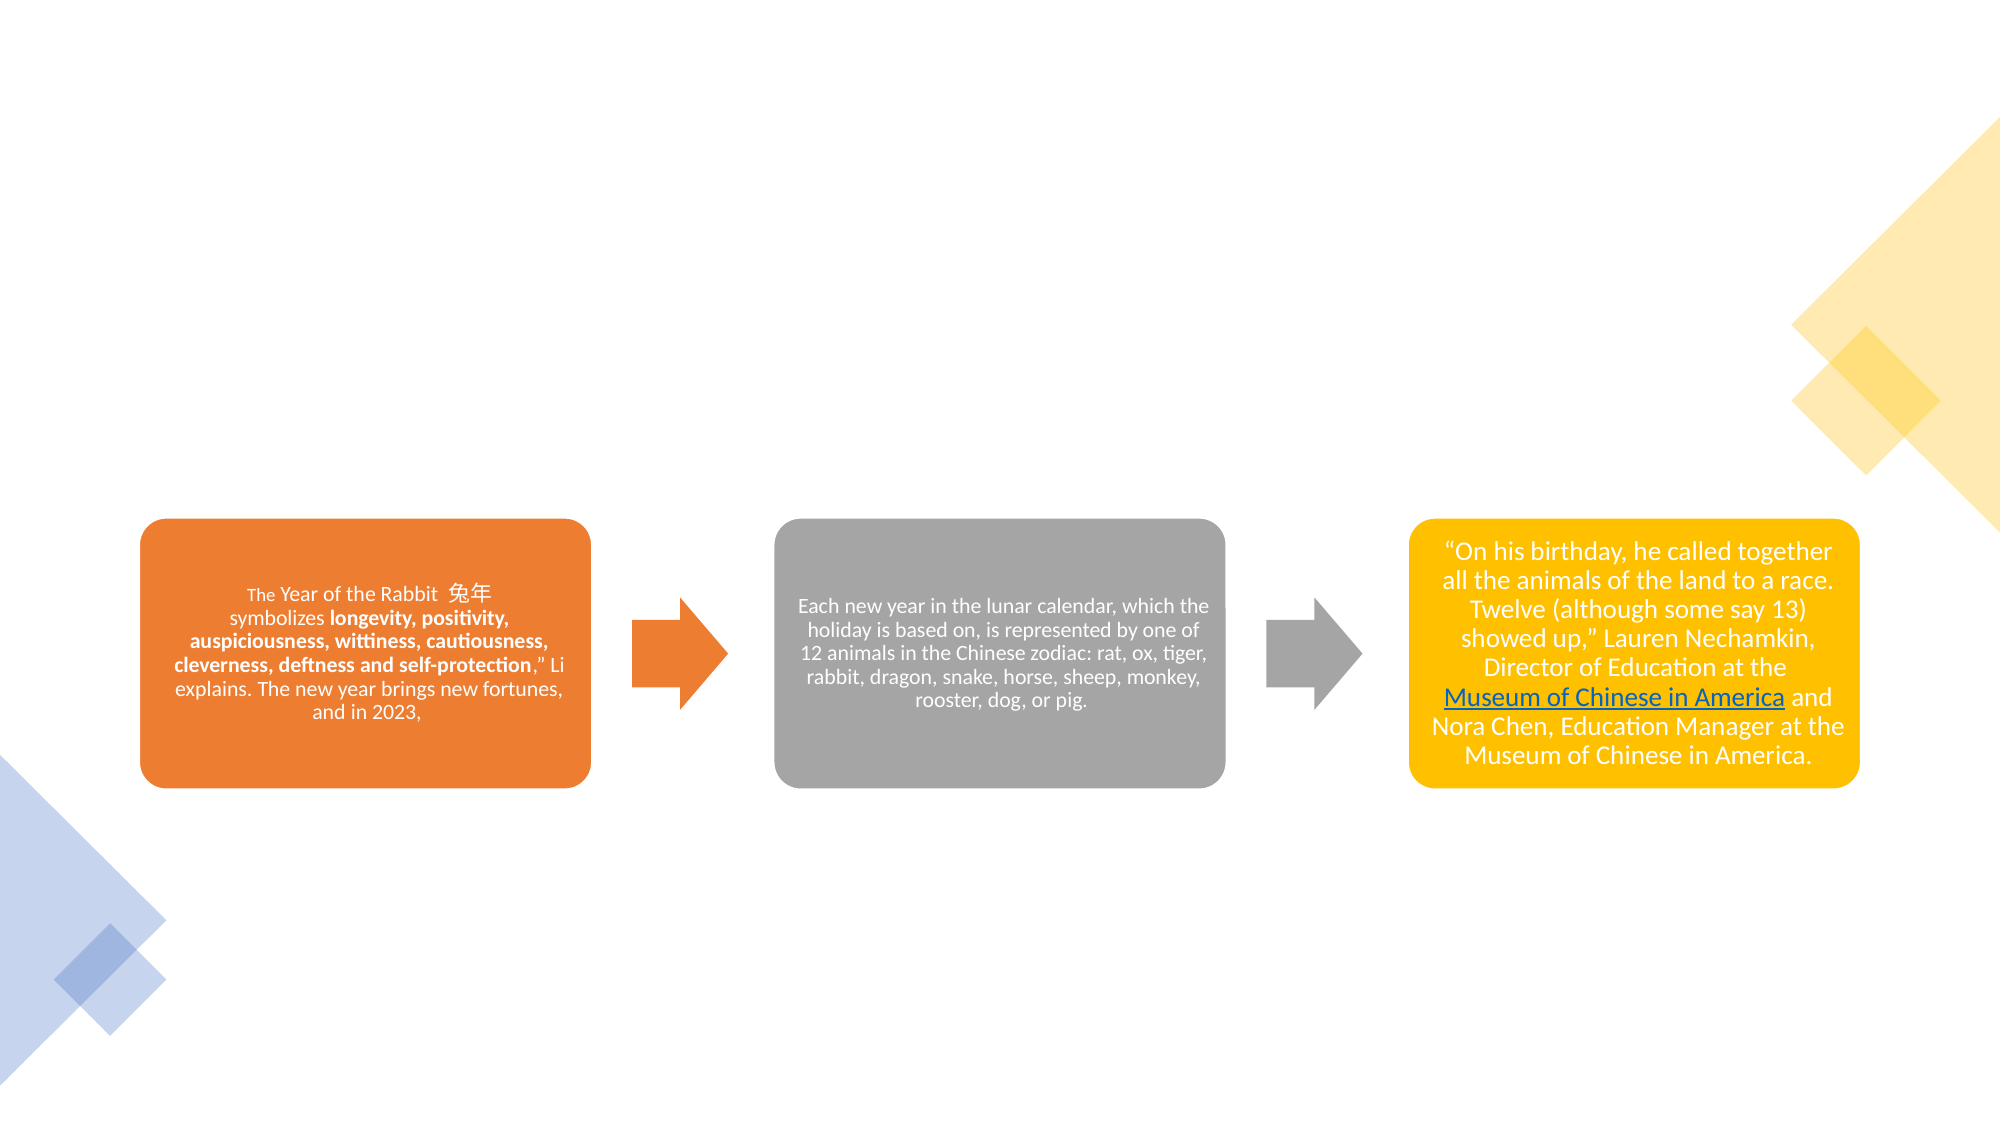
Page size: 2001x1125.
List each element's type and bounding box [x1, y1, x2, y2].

text_box [137, 296, 1863, 1011]
text_box [0, 440, 2000, 1125]
text_box [0, 0, 2000, 888]
text_box [0, 753, 137, 1088]
text_box [52, 921, 137, 1038]
text_box [1818, 115, 2000, 535]
text_box [1863, 399, 1904, 477]
